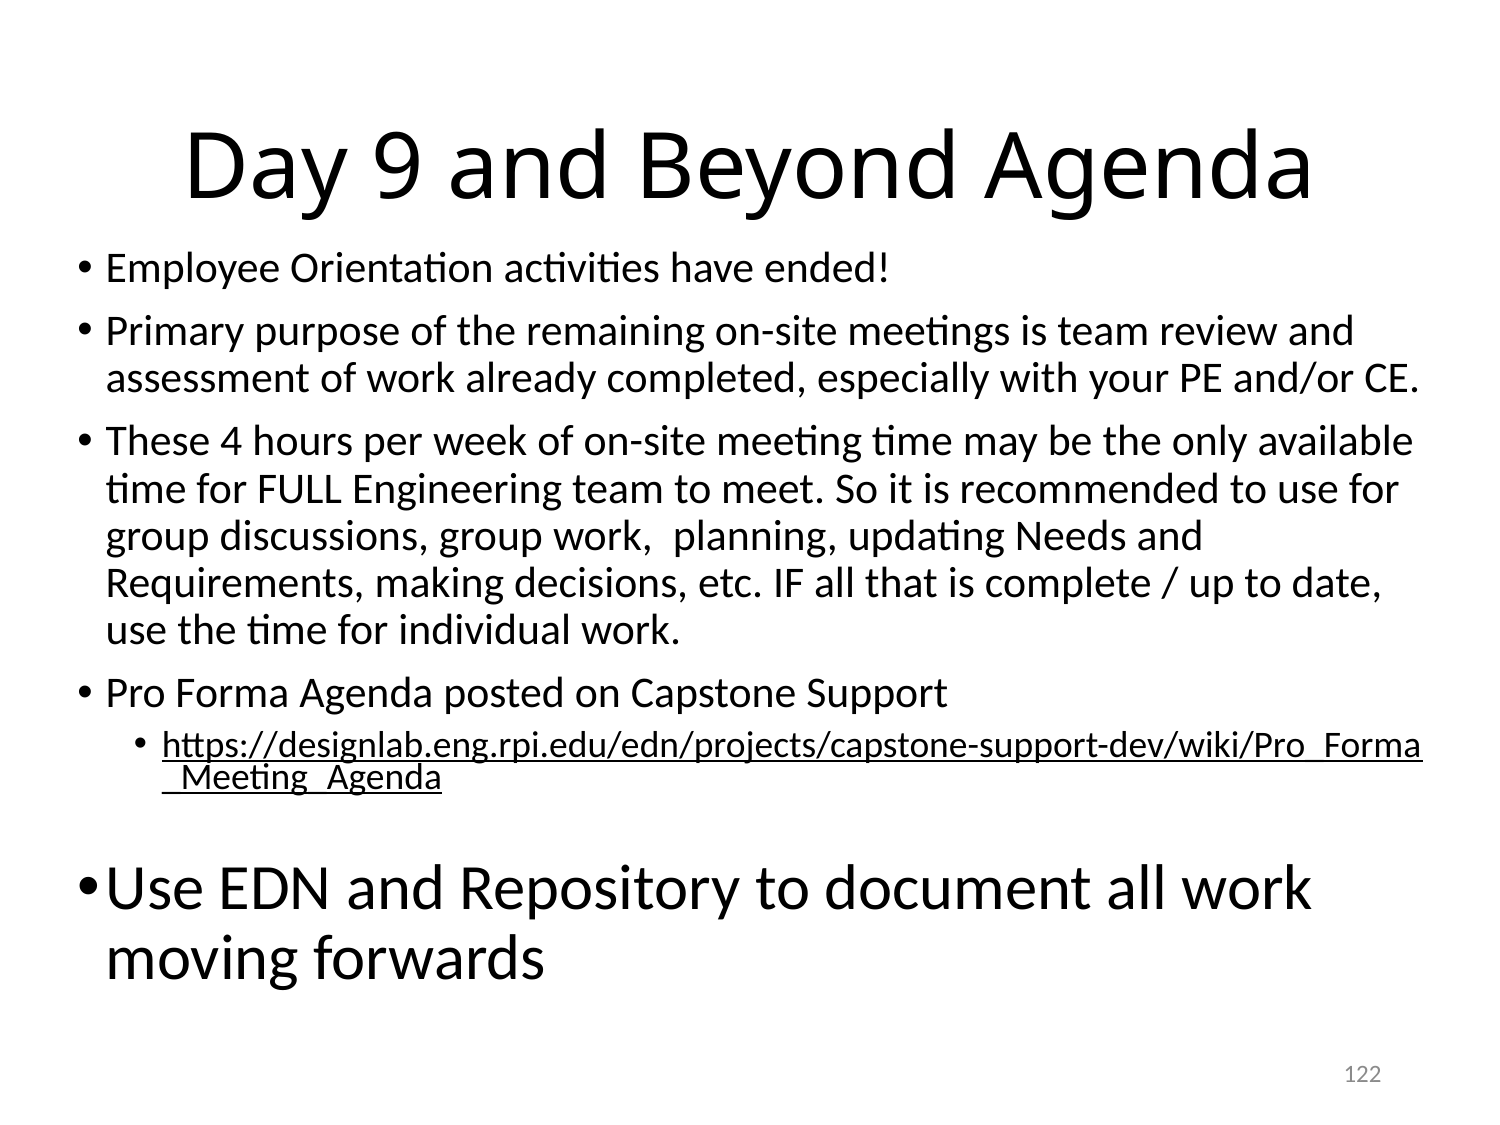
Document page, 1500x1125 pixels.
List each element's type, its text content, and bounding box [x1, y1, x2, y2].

slide_number 122 [1059, 1042, 1397, 1103]
title Day 9 and Beyond Agenda [103, 59, 1397, 237]
list Employee Orientation activities have ended! Primary purpose of the remaining on-site meetings is team review and assessment of work already completed, especially with your PE and/or CE. These 4 hours per week of on-site meeting time may be the only available time for FULL Engineering team to meet. So it is recommended to use for group discussions, group work, planning, updating Needs and Requirements, making decisions, etc. IF all that is complete / up to date, use the time for individual work. Pro Forma Agenda posted on Capstone Support https://designlab.eng.rpi.edu/edn/projects/capstone-support-dev/wiki/Pro_Forma_Meeting_Agenda Use EDN and Repository to document all work moving forwards [62, 237, 1450, 1014]
